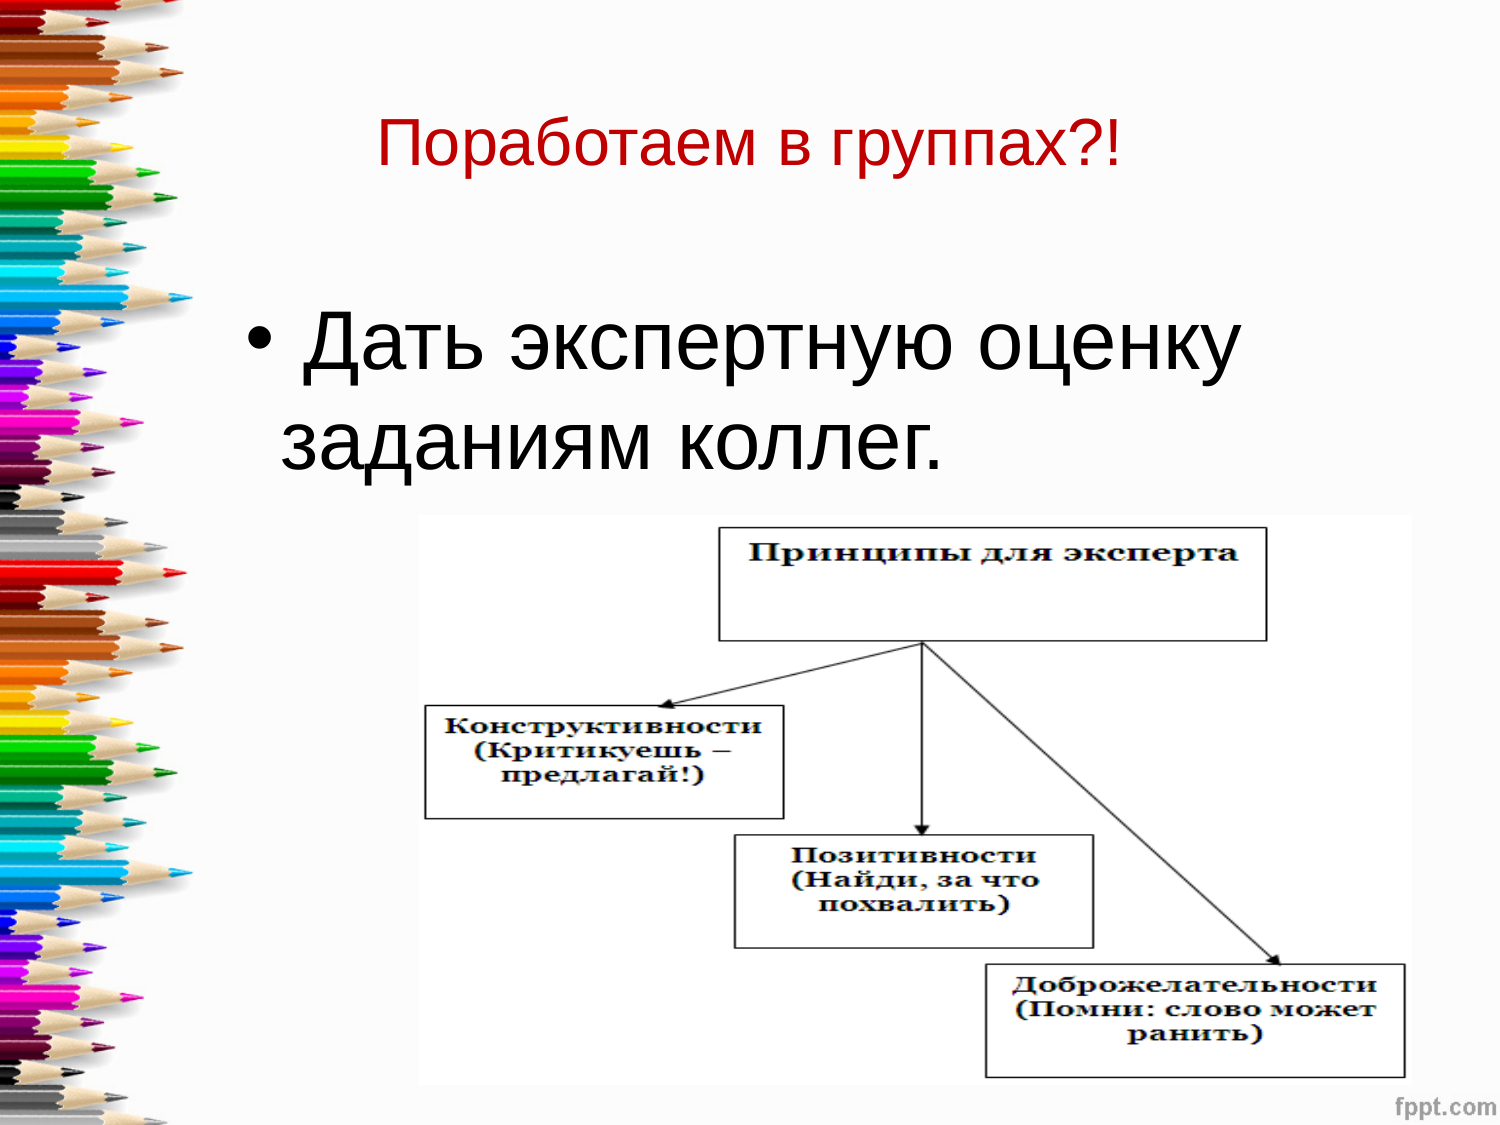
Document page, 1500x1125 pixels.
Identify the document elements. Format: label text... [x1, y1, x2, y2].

title Поработаем в группах?! [74, 44, 1426, 233]
picture [0, 0, 1500, 1125]
text_box Дать экспертную оценку заданиям коллег. [230, 278, 1388, 494]
